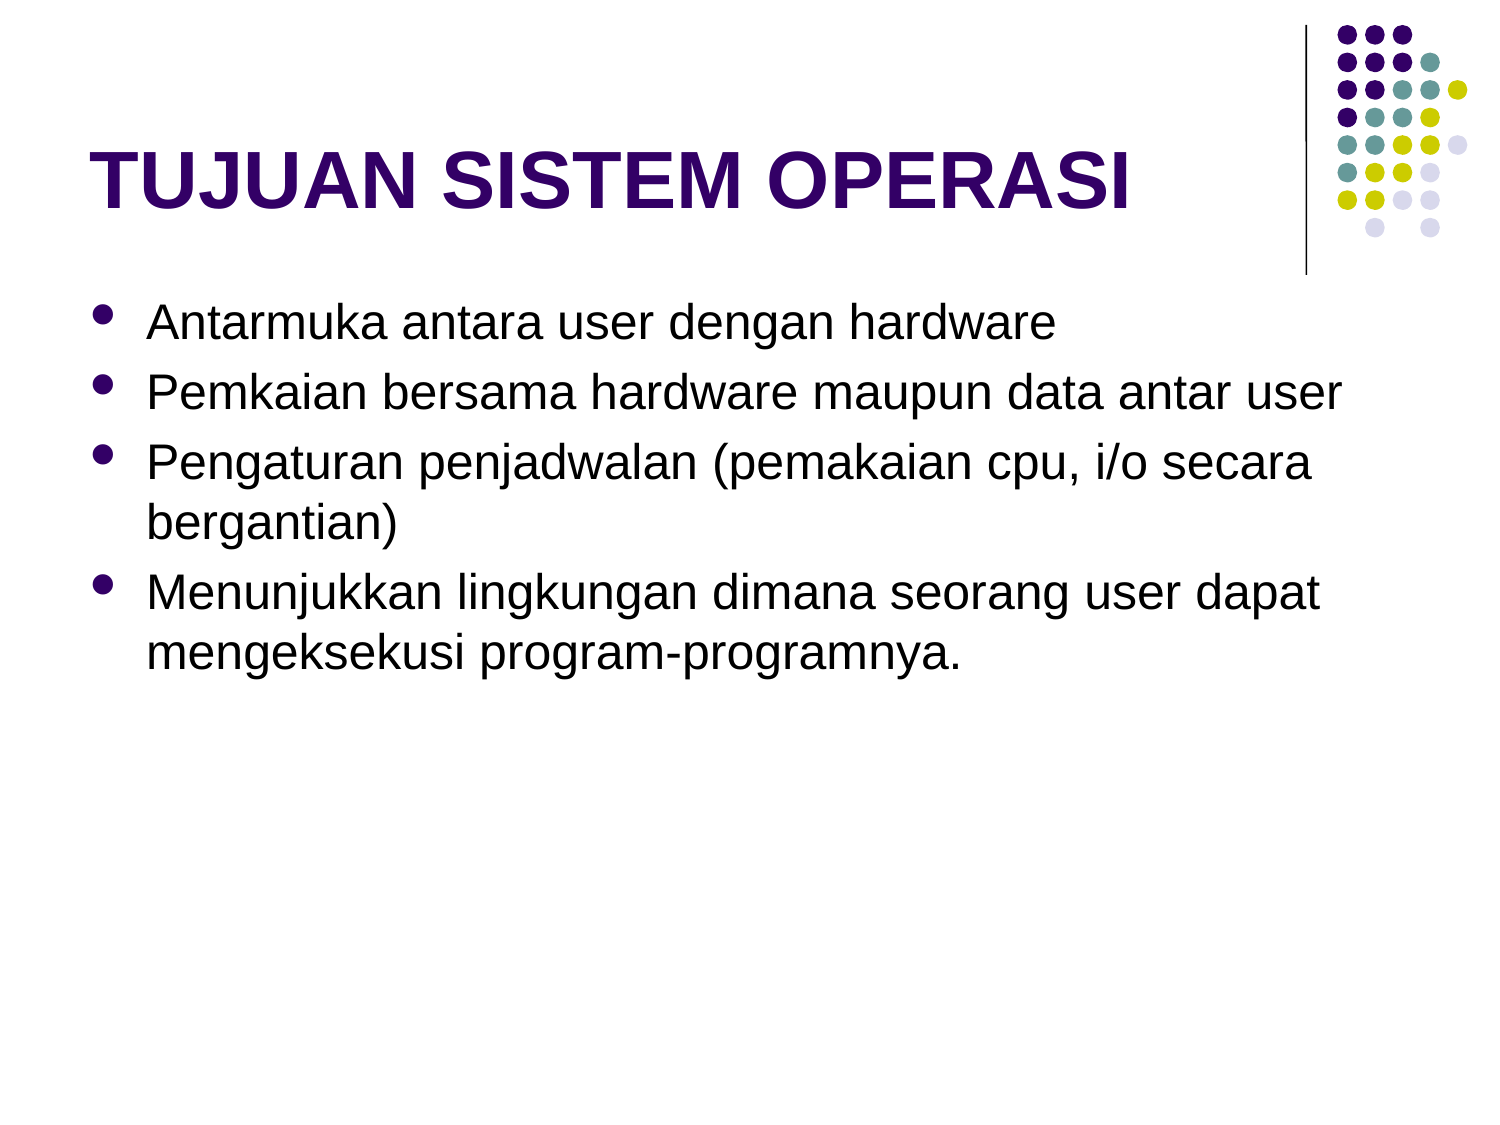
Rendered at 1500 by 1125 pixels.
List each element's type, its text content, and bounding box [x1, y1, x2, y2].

title TUJUAN SISTEM OPERASI [74, 19, 1313, 233]
list Antarmuka antara user dengan hardware Pemkaian bersama hardware maupun data antar user Pengaturan penjadwalan (pemakaian cpu, i/o secara bergantian) Menunjukkan lingkungan dimana seorang user dapat mengeksekusi program-programnya. [74, 281, 1426, 1006]
